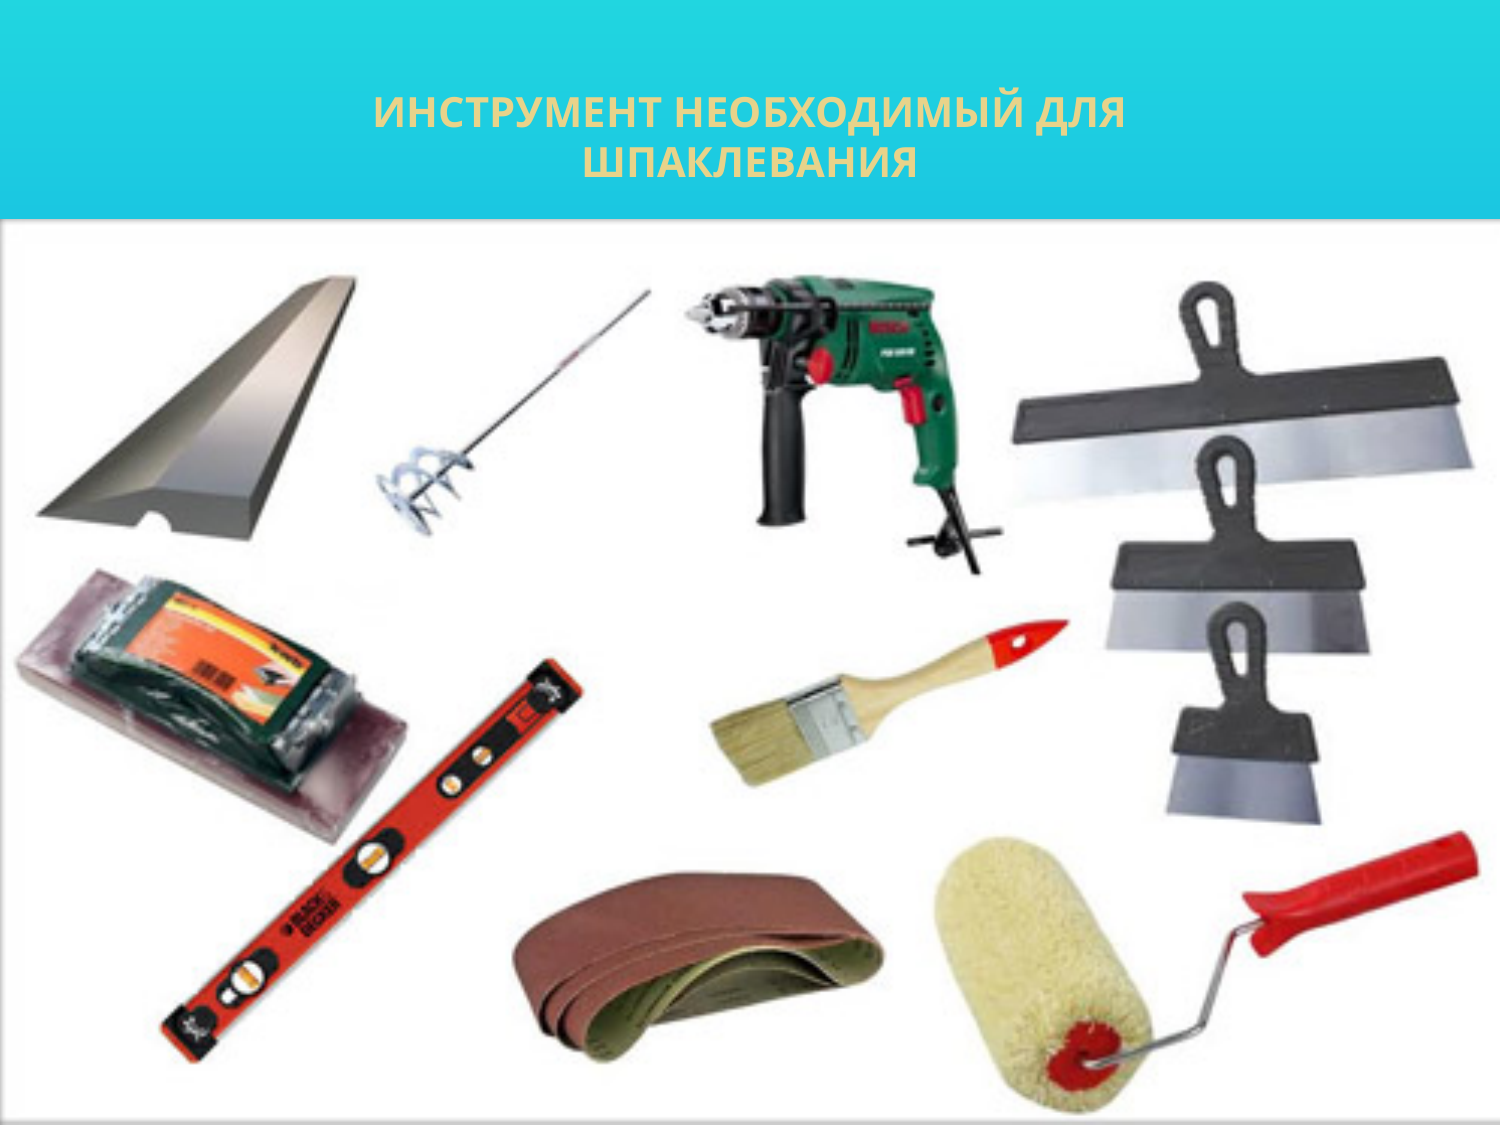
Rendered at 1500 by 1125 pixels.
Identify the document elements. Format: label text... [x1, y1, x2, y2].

picture [0, 219, 1500, 1125]
title ИНСТРУМЕНТ НЕОБХОДИМЫЙ ДЛЯ ШПАКЛЕВАНИЯ [299, 0, 1201, 187]
